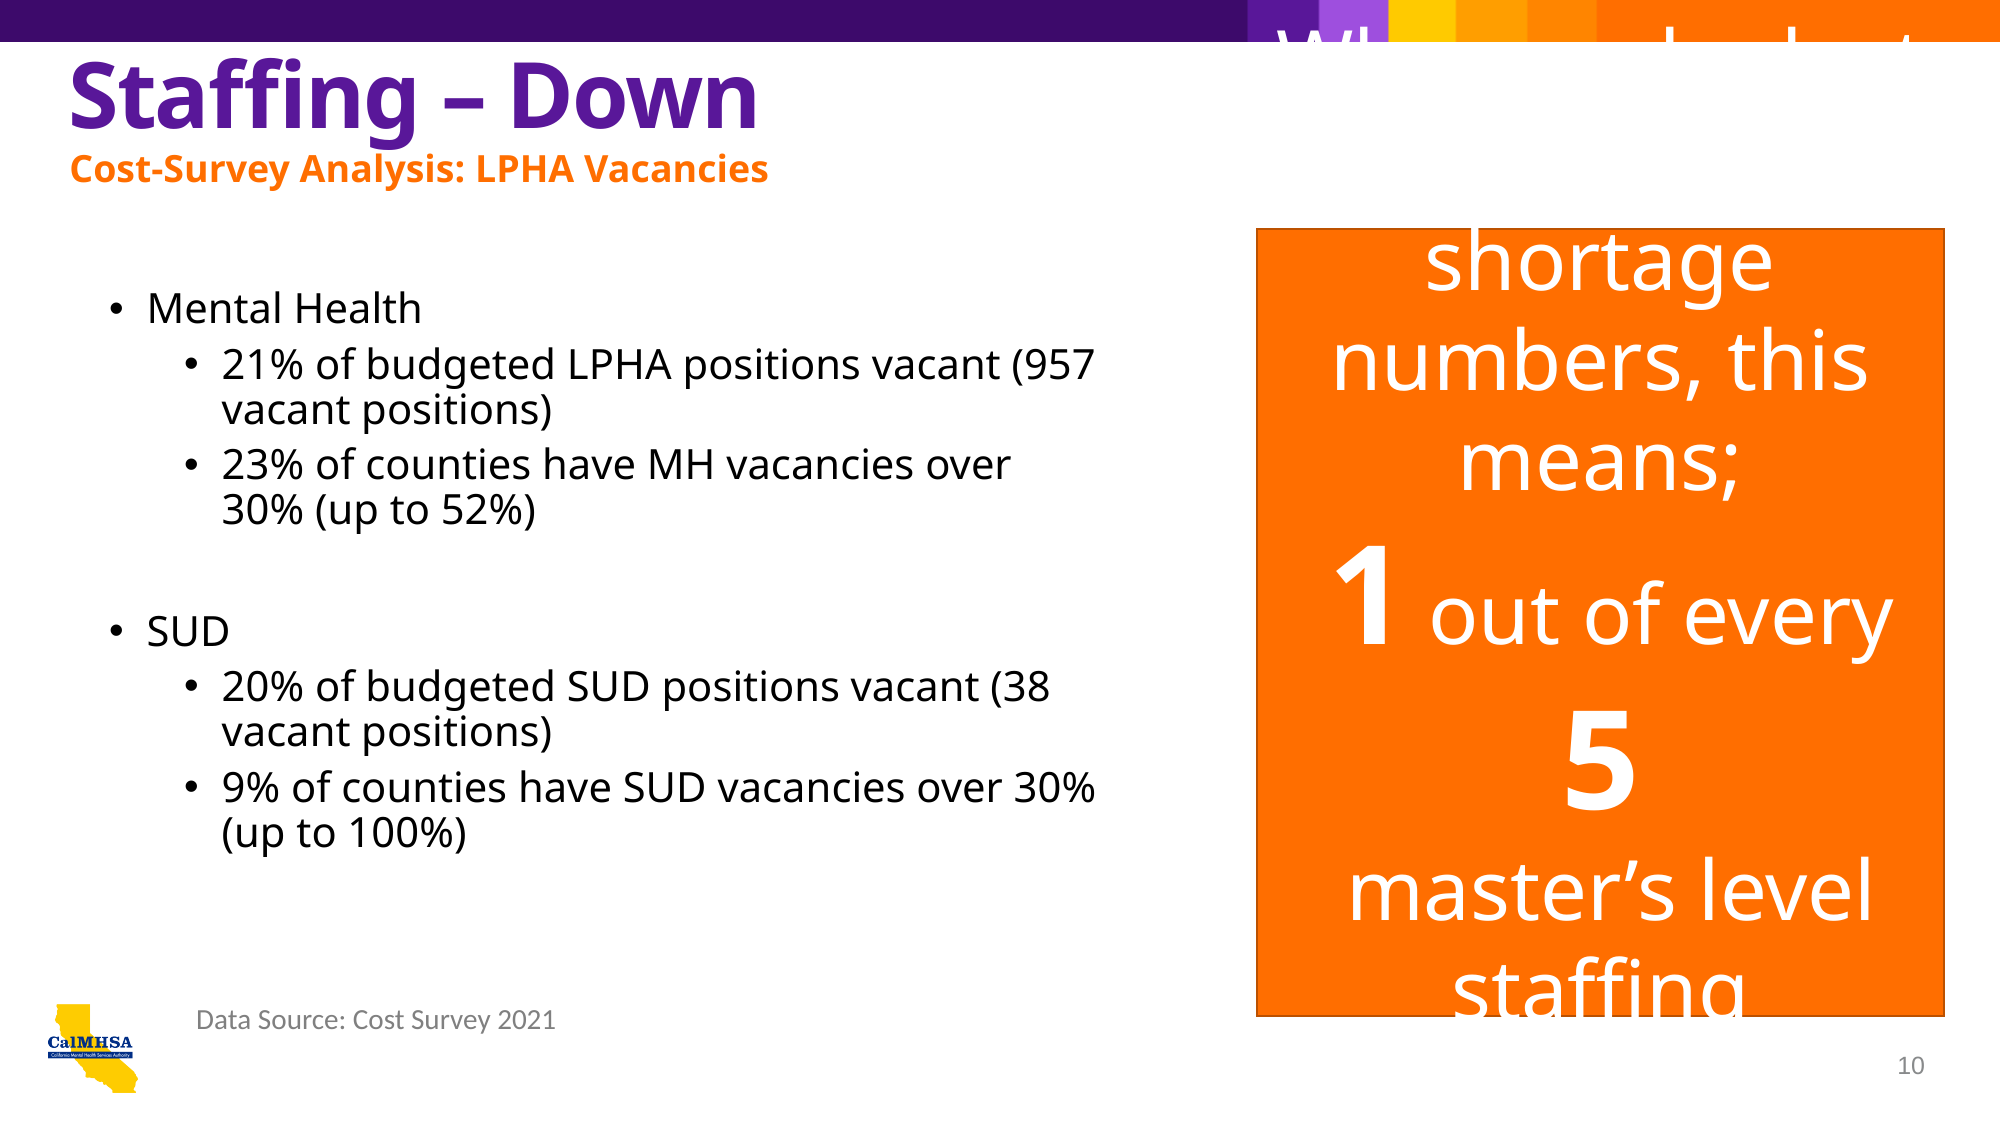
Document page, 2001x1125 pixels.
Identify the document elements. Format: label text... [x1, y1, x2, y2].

text_box Mental Health 21% of budgeted LPHA positions vacant (957 vacant positions) 23% of counties have MH vacancies over 30% (up to 52%) SUD 20% of budgeted SUD positions vacant (38 vacant positions) 9% of counties have SUD vacancies over 30% (up to 100%) [94, 280, 1113, 942]
title Staffing – Down [53, 14, 1779, 183]
picture [48, 1004, 138, 1093]
text_box When we look at this workforce shortage numbers, this means; 1 out of every 5 master’s level staffing positions is vacant. [1256, 228, 1945, 1017]
text_box Cost-Survey Analysis: LPHA Vacancies [54, 137, 988, 198]
text_box Data Source: Cost Survey 2021 [181, 993, 1299, 1043]
